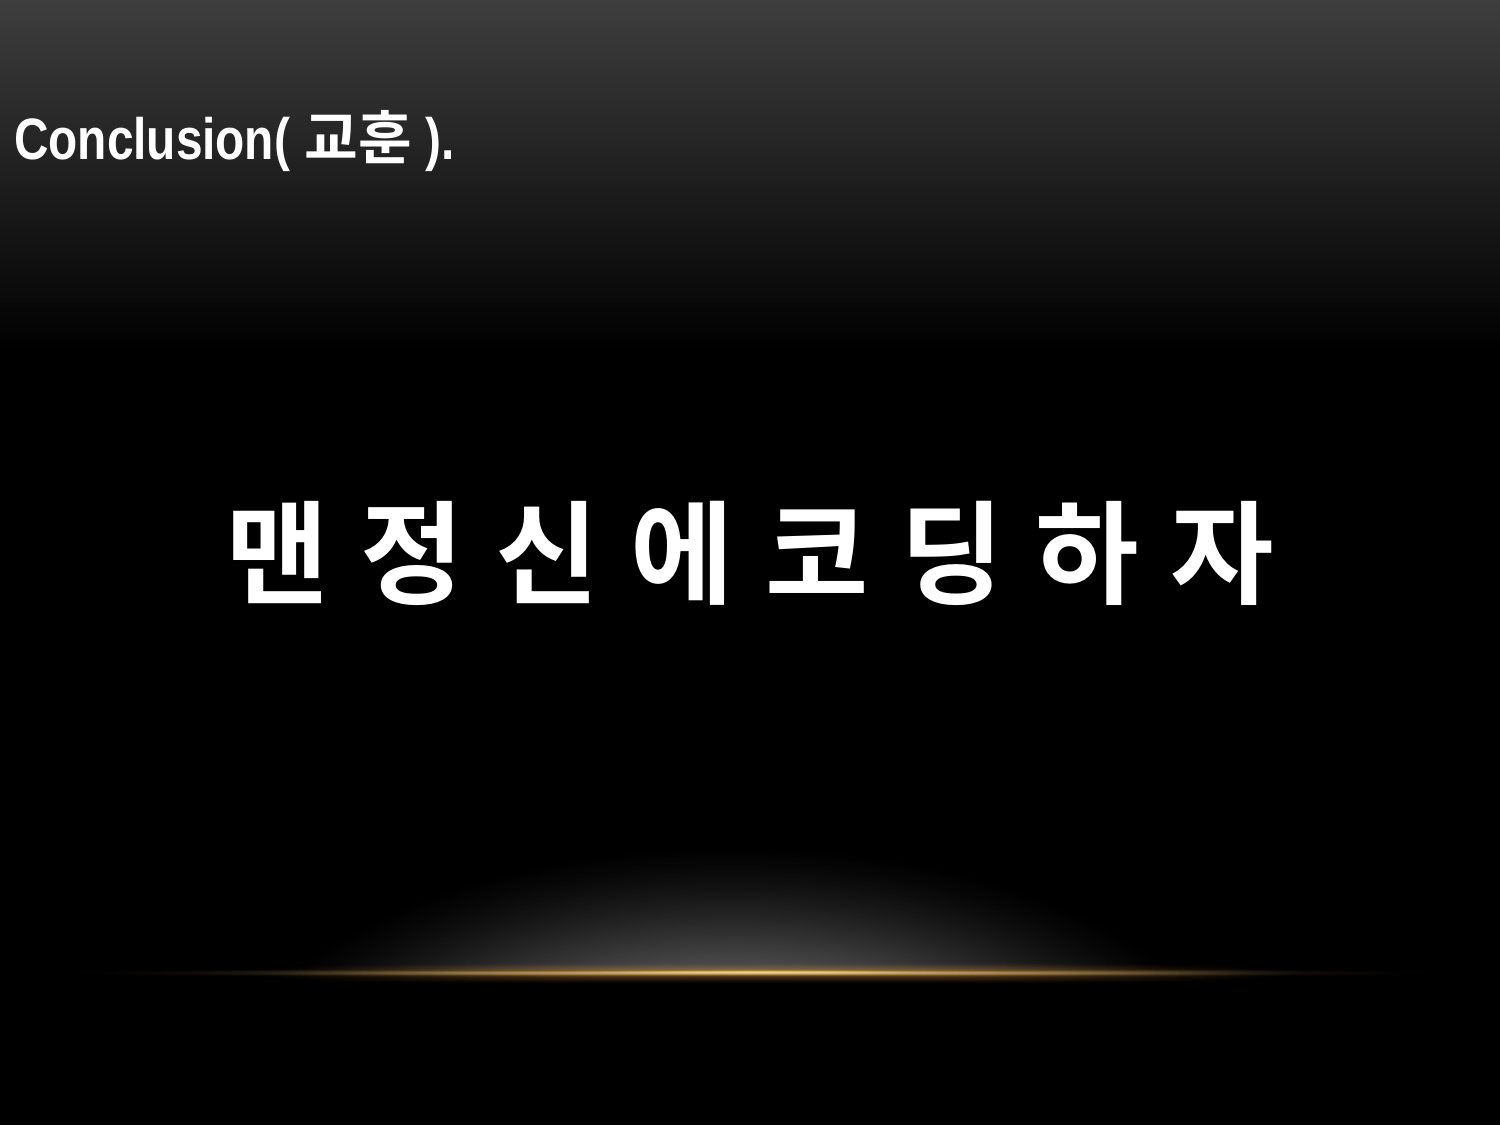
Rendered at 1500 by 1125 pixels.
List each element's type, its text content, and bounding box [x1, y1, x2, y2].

text_box Conclusion(교훈). [0, 94, 470, 180]
text_box 맨 정 신 에 코 딩 하 자 [100, 475, 1400, 626]
picture [0, 0, 1500, 1125]
